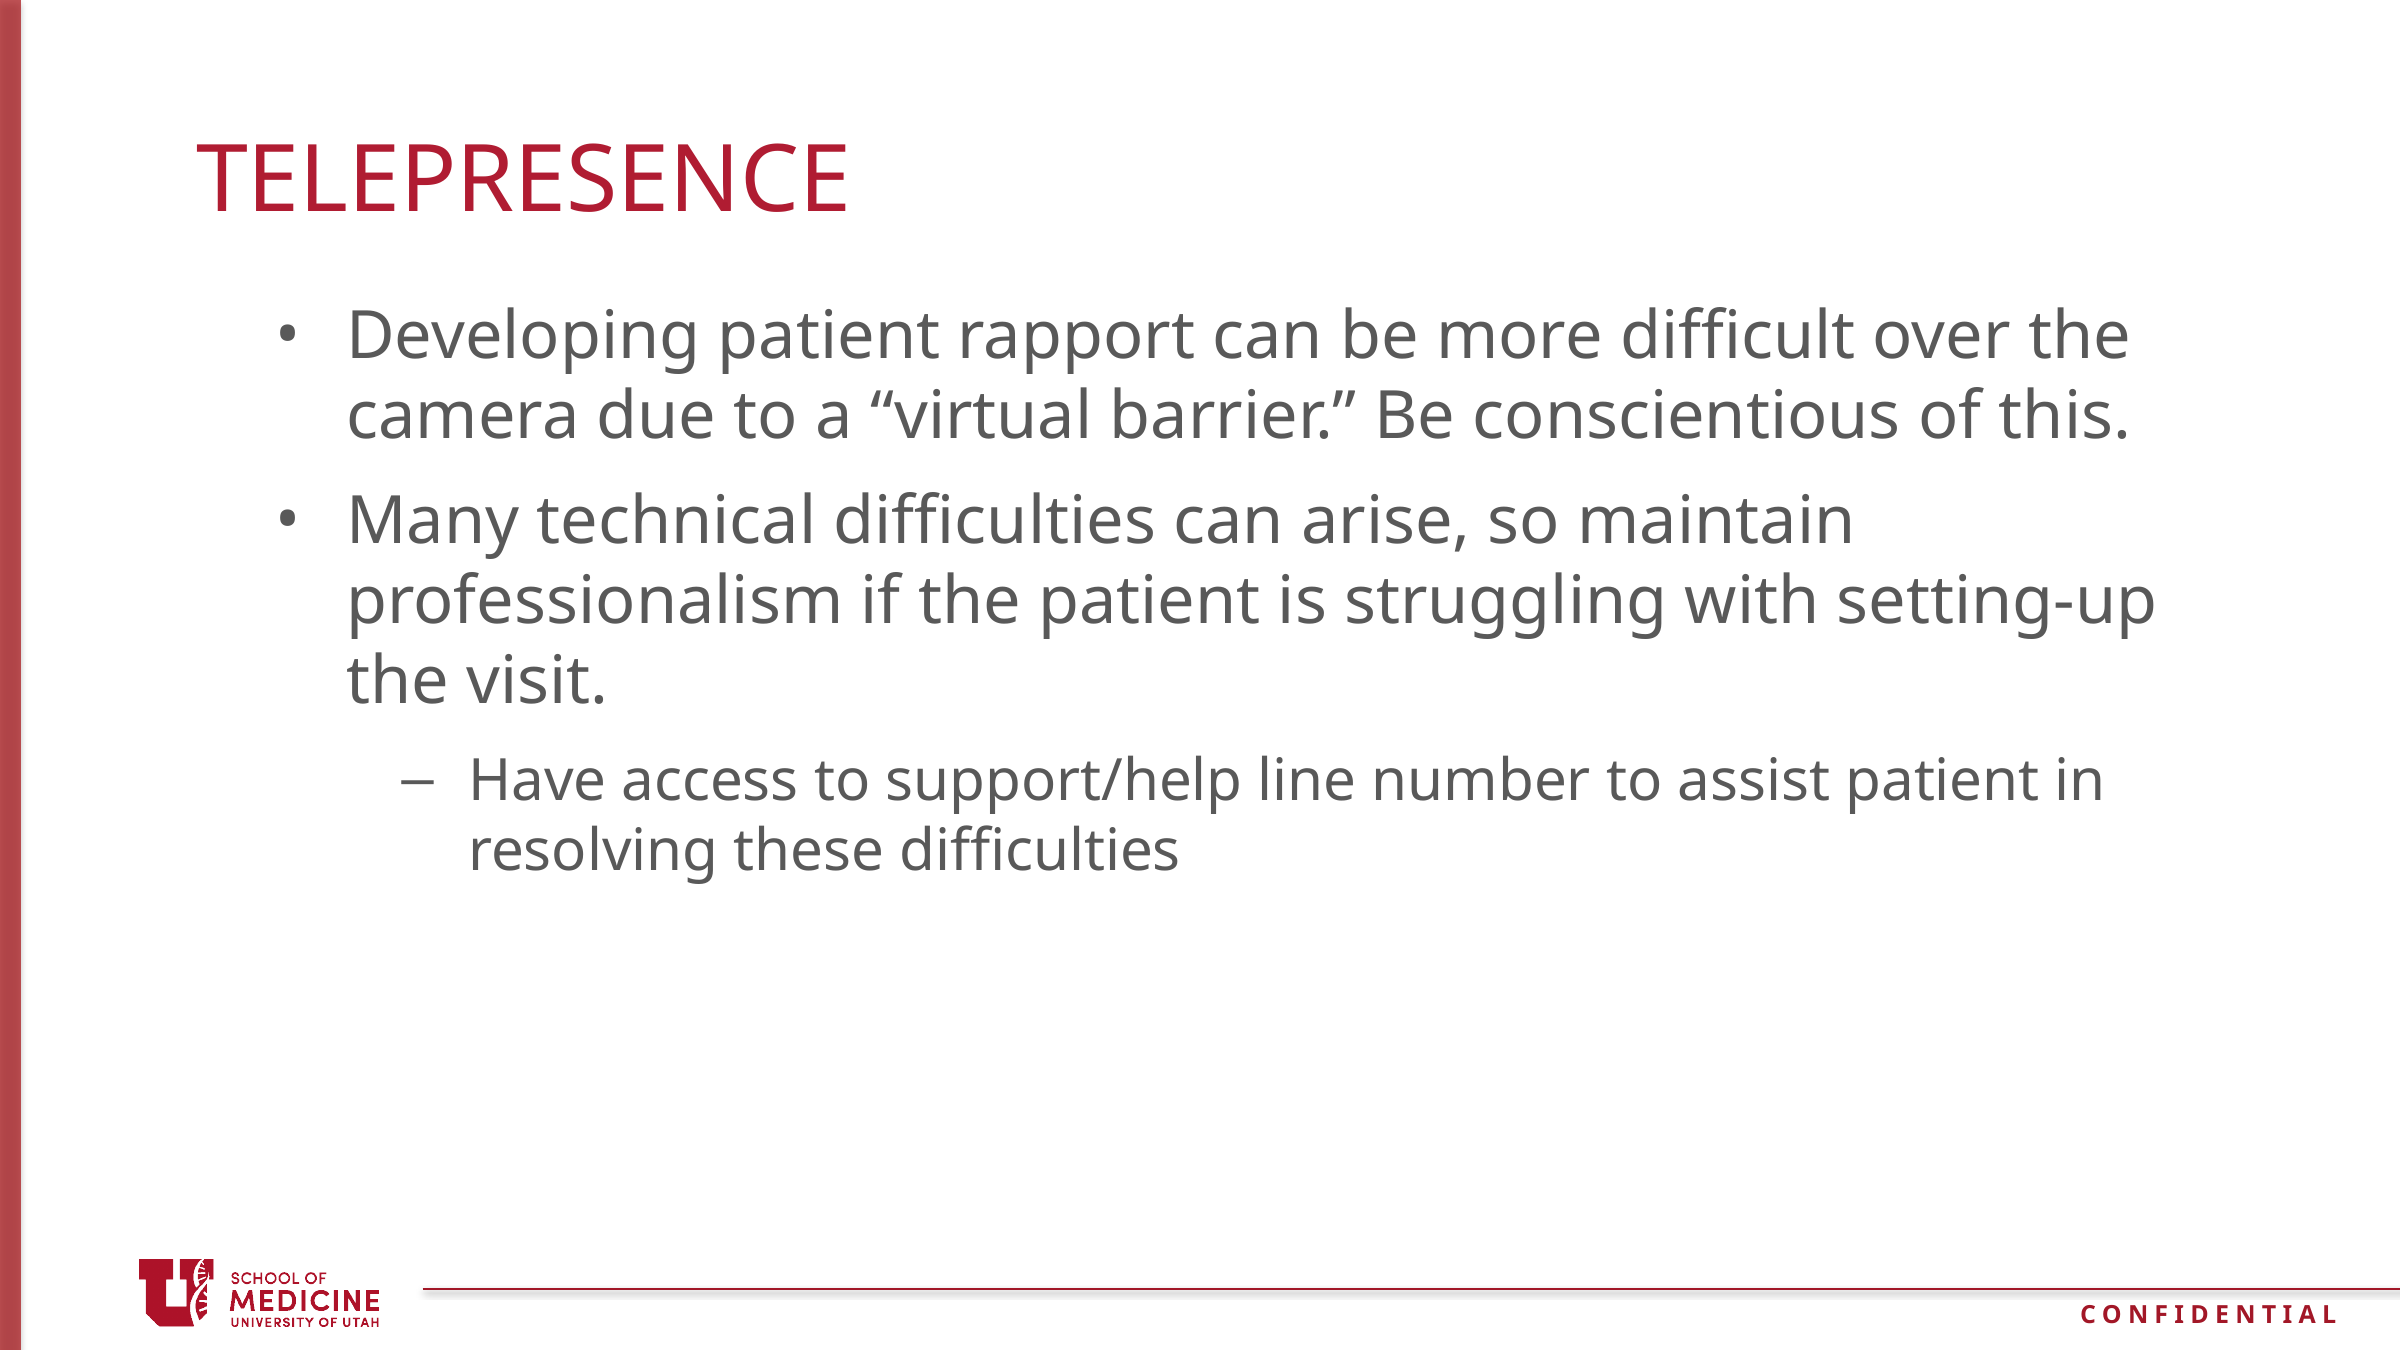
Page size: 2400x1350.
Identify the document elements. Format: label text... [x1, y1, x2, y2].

picture [139, 1259, 379, 1327]
list Developing patient rapport can be more difficult over the camera due to a “virtual barrier.” Be conscientious of this. Many technical difficulties can arise, so maintain professionalism if the patient is struggling with setting-up the visit. Have access to support/help line number to assist patient in resolving these difficulties [181, 284, 2280, 1163]
title TelePresence [181, 111, 2280, 220]
